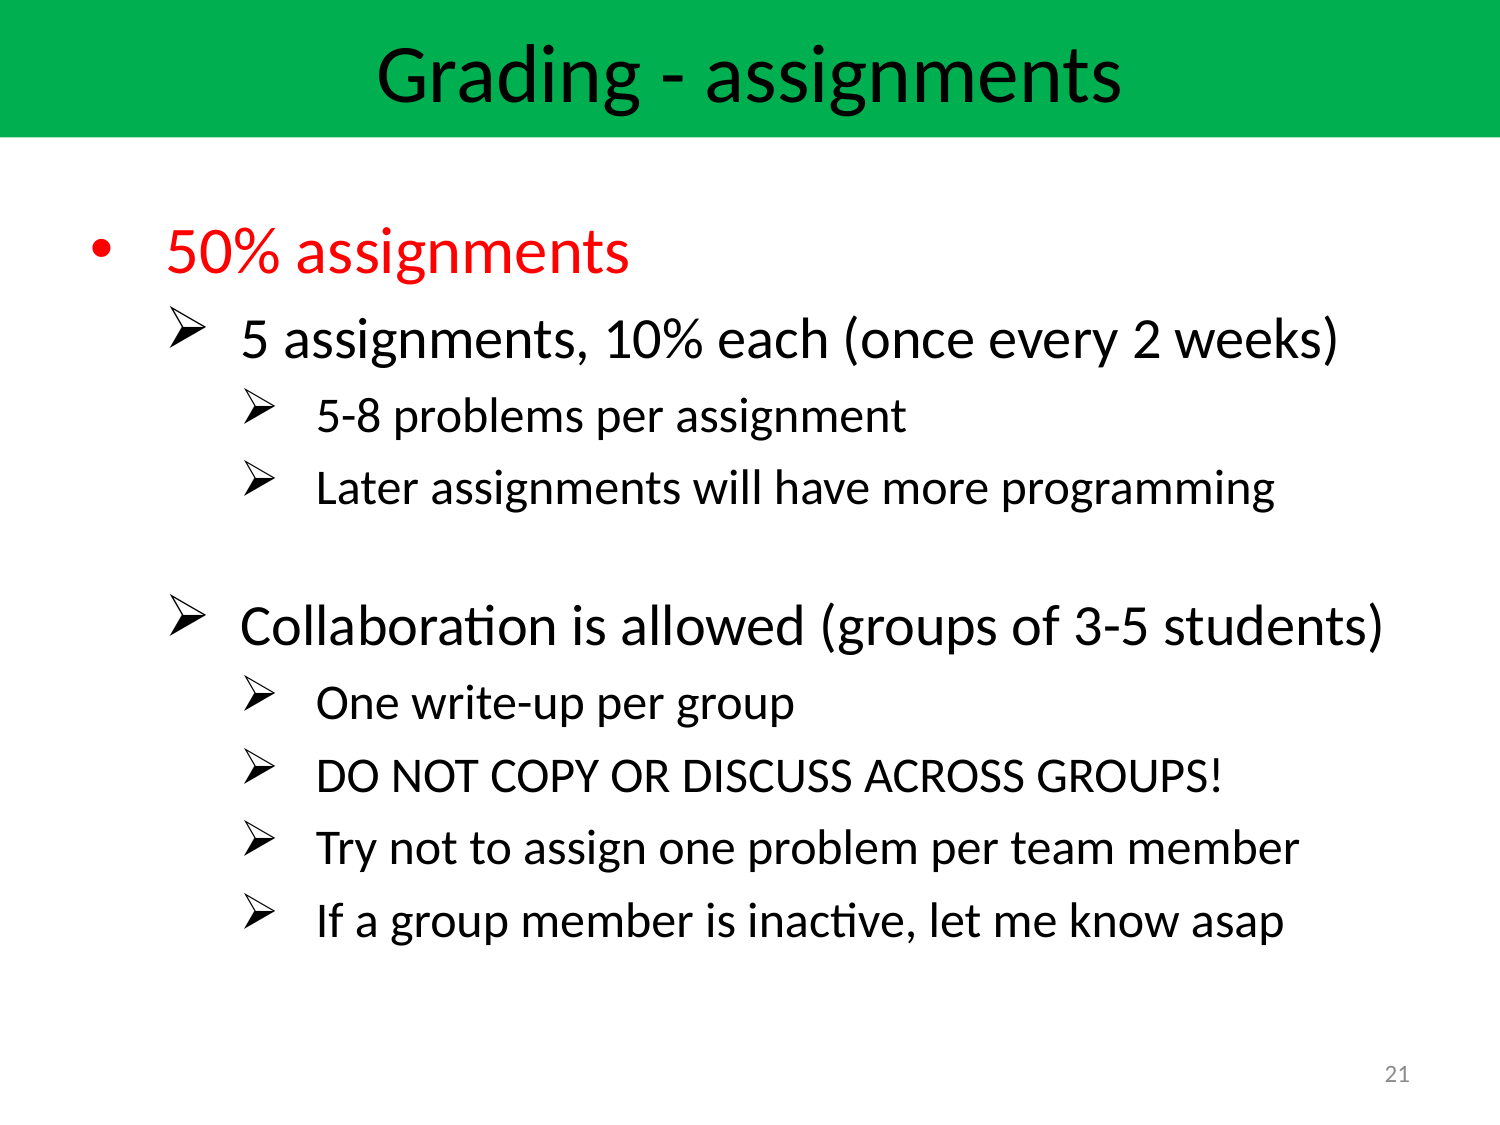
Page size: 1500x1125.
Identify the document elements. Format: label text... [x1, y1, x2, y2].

slide_number 21 [1074, 1042, 1425, 1103]
text_box 50% assignments 5 assignments, 10% each (once every 2 weeks) 5-8 problems per assignment Later assignments will have more programming Collaboration is allowed (groups of 3-5 students) One write-up per group DO NOT COPY OR DISCUSS ACROSS GROUPS! Try not to assign one problem per team member If a group member is inactive, let me know asap [74, 199, 1500, 1015]
text_box Grading - assignments [0, 0, 1500, 138]
